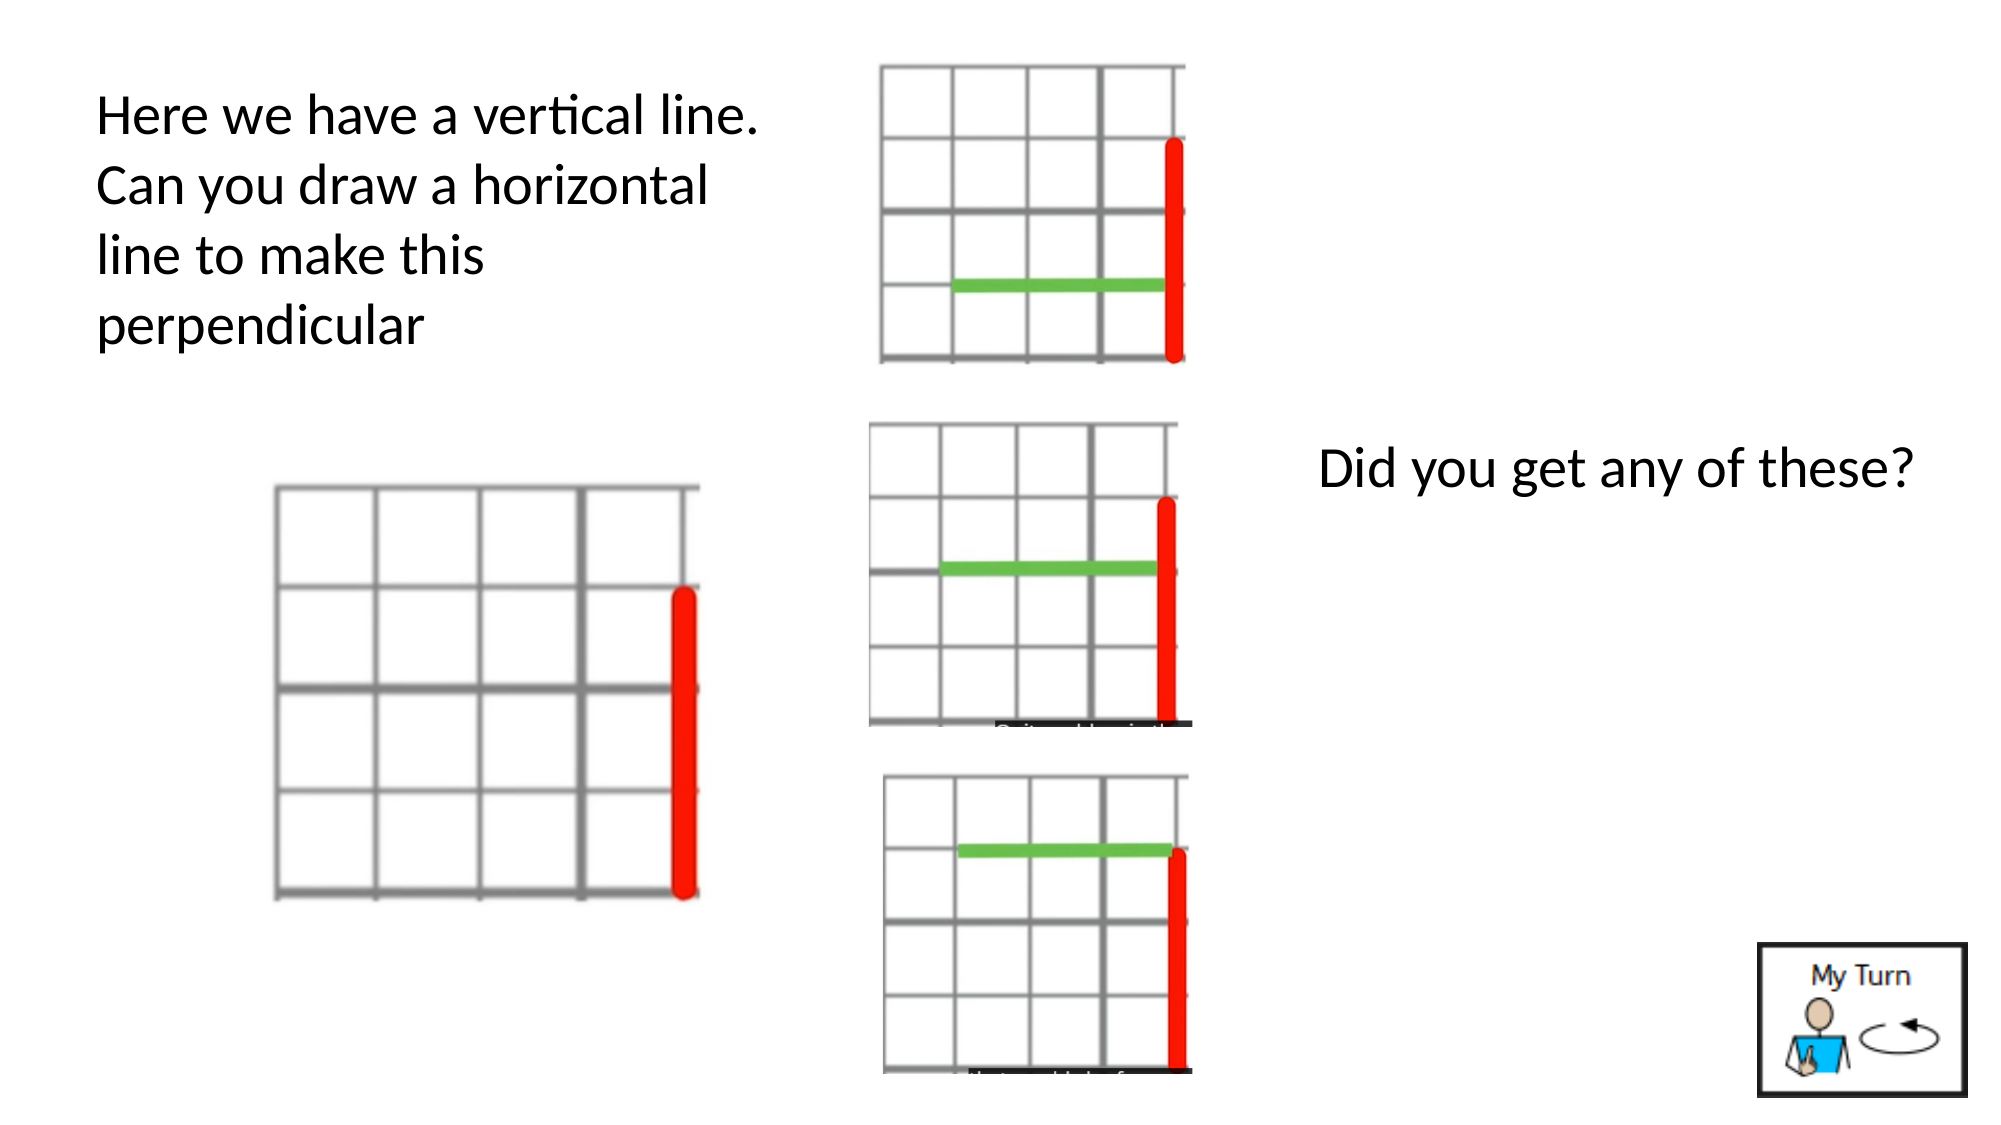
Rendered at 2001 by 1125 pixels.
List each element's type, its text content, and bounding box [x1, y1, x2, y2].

picture [875, 56, 1193, 379]
picture [192, 431, 758, 922]
picture [882, 769, 1193, 1074]
text_box Here we have a vertical line. Can you draw a horizontal line to make this perpendicular [81, 68, 800, 364]
picture [868, 421, 1193, 727]
text_box Did you get any of these? [1303, 421, 2000, 577]
picture [1757, 942, 1968, 1098]
